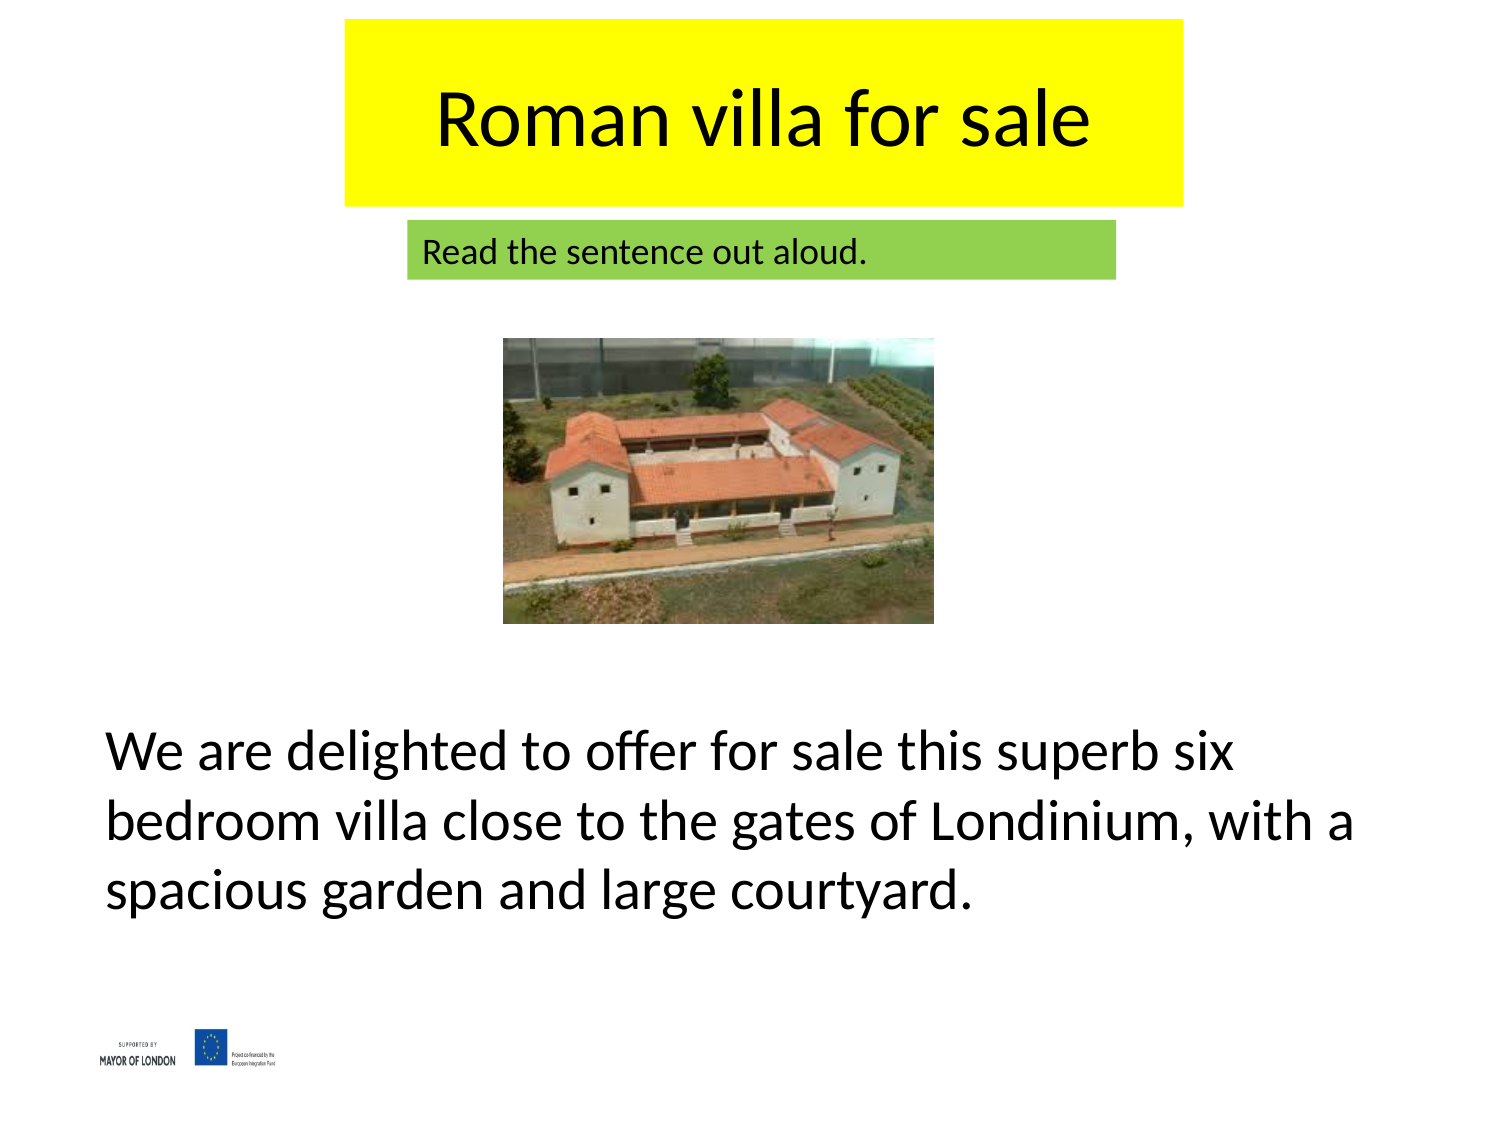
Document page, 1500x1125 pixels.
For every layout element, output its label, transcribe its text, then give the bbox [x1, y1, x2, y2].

picture [90, 1022, 283, 1071]
text_box We are delighted to offer for sale this superb six bedroom villa close to the gates of Londinium, with a spacious garden and large courtyard. [90, 704, 1438, 929]
title Roman villa for sale [344, 19, 1184, 207]
text_box Read the sentence out aloud. [407, 219, 1117, 280]
picture [503, 337, 934, 625]
